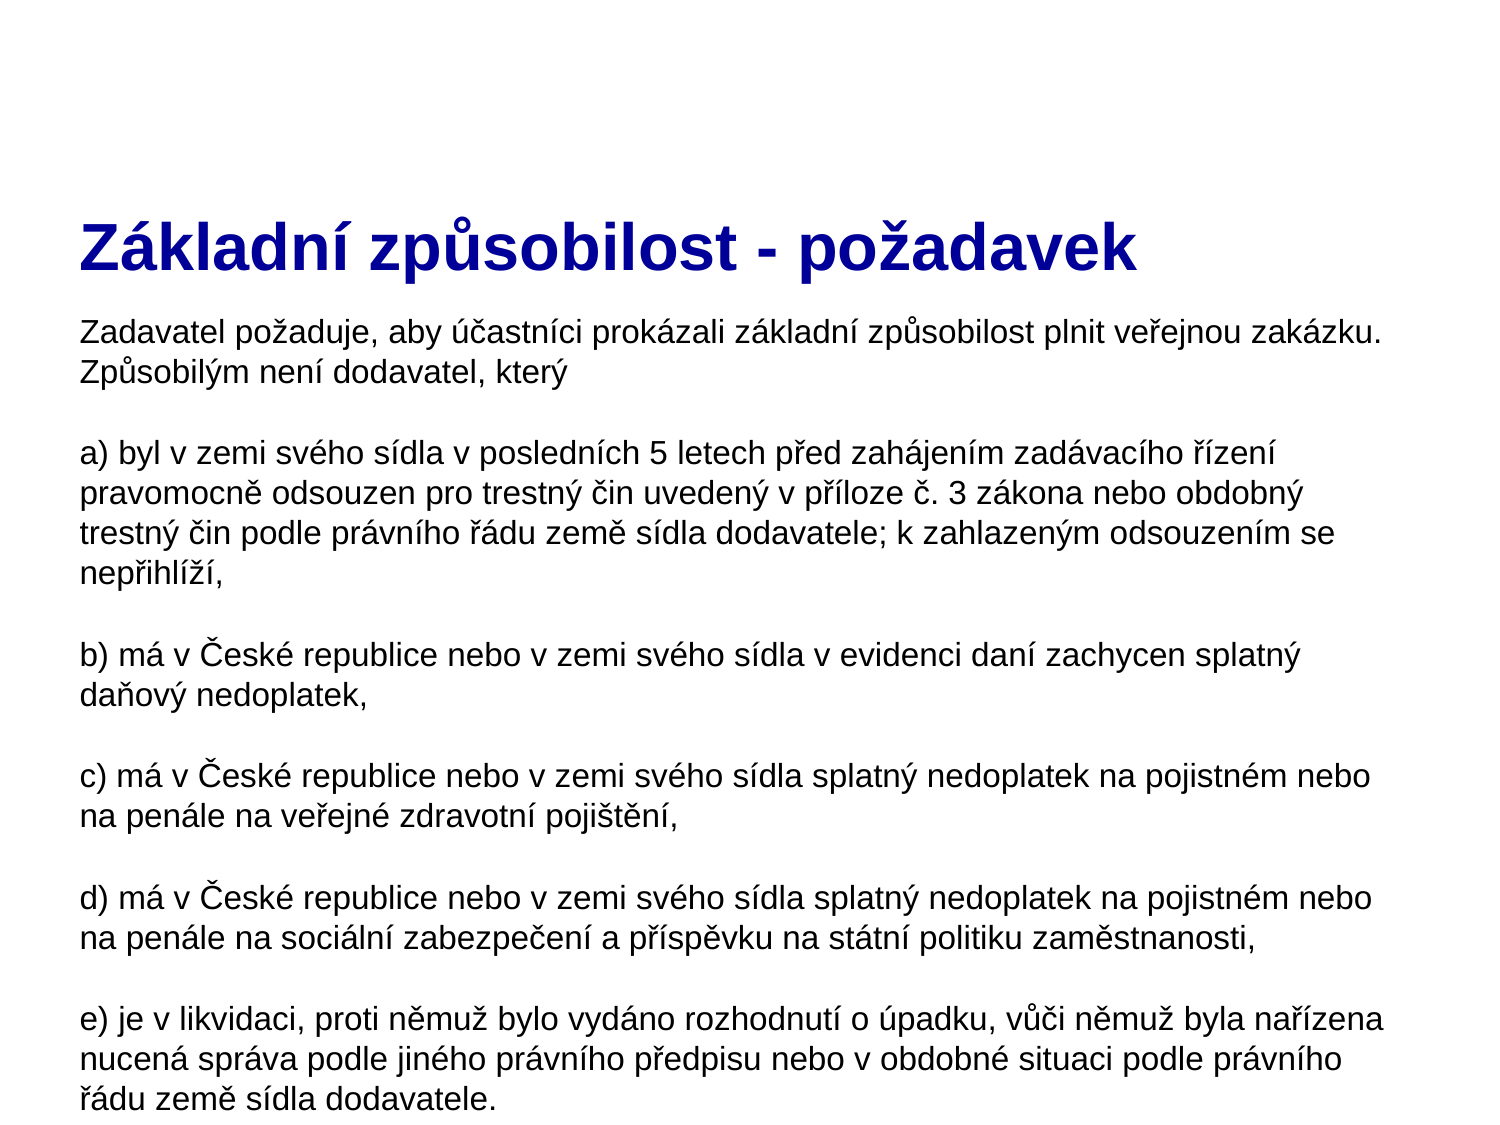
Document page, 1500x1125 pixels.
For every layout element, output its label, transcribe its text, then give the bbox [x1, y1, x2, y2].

title Základní způsobilost - požadavek [64, 196, 1425, 315]
list Zadavatel požaduje, aby účastníci prokázali základní způsobilost plnit veřejnou zakázku. Způsobilým není dodavatel, který a) byl v zemi svého sídla v posledních 5 letech před zahájením zadávacího řízení pravomocně odsouzen pro trestný čin uvedený v příloze č. 3 zákona nebo obdobný trestný čin podle právního řádu země sídla dodavatele; k zahlazeným odsouzením se nepřihlíží, b) má v České republice nebo v zemi svého sídla v evidenci daní zachycen splatný daňový nedoplatek, c) má v České republice nebo v zemi svého sídla splatný nedoplatek na pojistném nebo na penále na veřejné zdravotní pojištění, d) má v České republice nebo v zemi svého sídla splatný nedoplatek na pojistném nebo na penále na sociální zabezpečení a příspěvku na státní politiku zaměstnanosti, e) je v likvidaci, proti němuž bylo vydáno rozhodnutí o úpadku, vůči němuž byla nařízena nucená správa podle jiného právního předpisu nebo v obdobné situaci podle právního řádu země sídla dodavatele. [64, 315, 1425, 1094]
